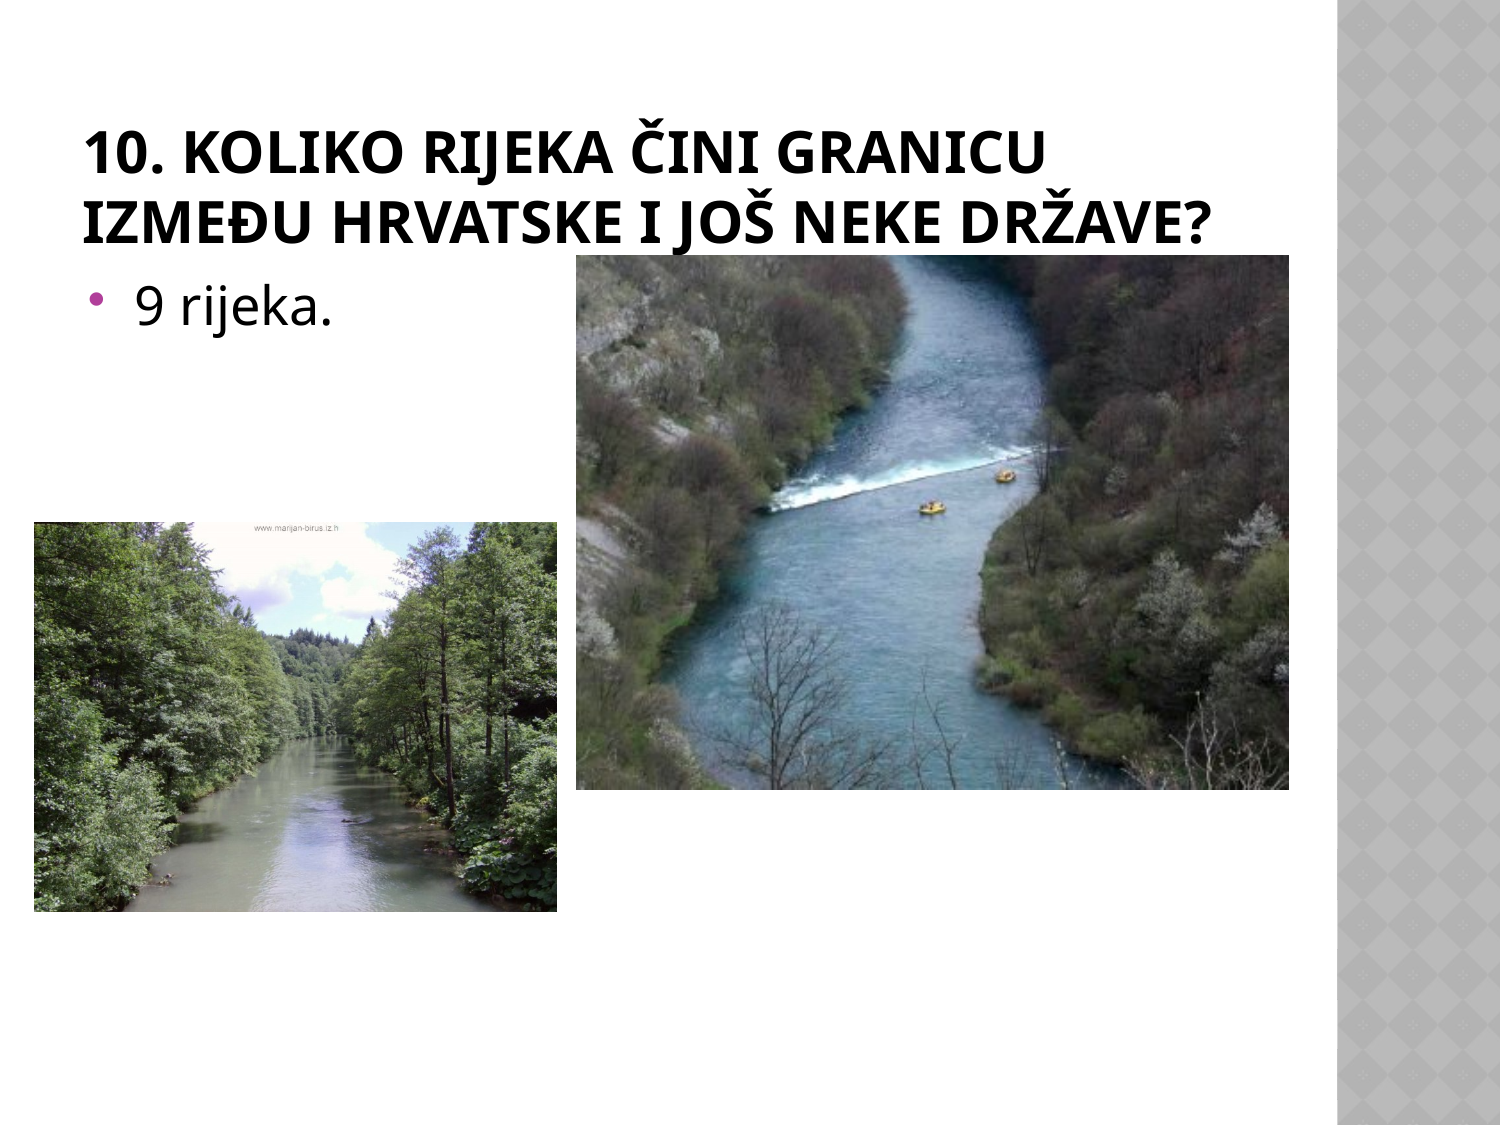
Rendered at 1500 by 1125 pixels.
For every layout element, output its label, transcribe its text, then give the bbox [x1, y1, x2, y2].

title 10. Koliko rijeka čini granicu između hrvatske i još neke države? [75, 52, 1263, 256]
list 9 rijeka. [75, 264, 1263, 1059]
picture [34, 521, 557, 913]
picture [575, 254, 1289, 790]
